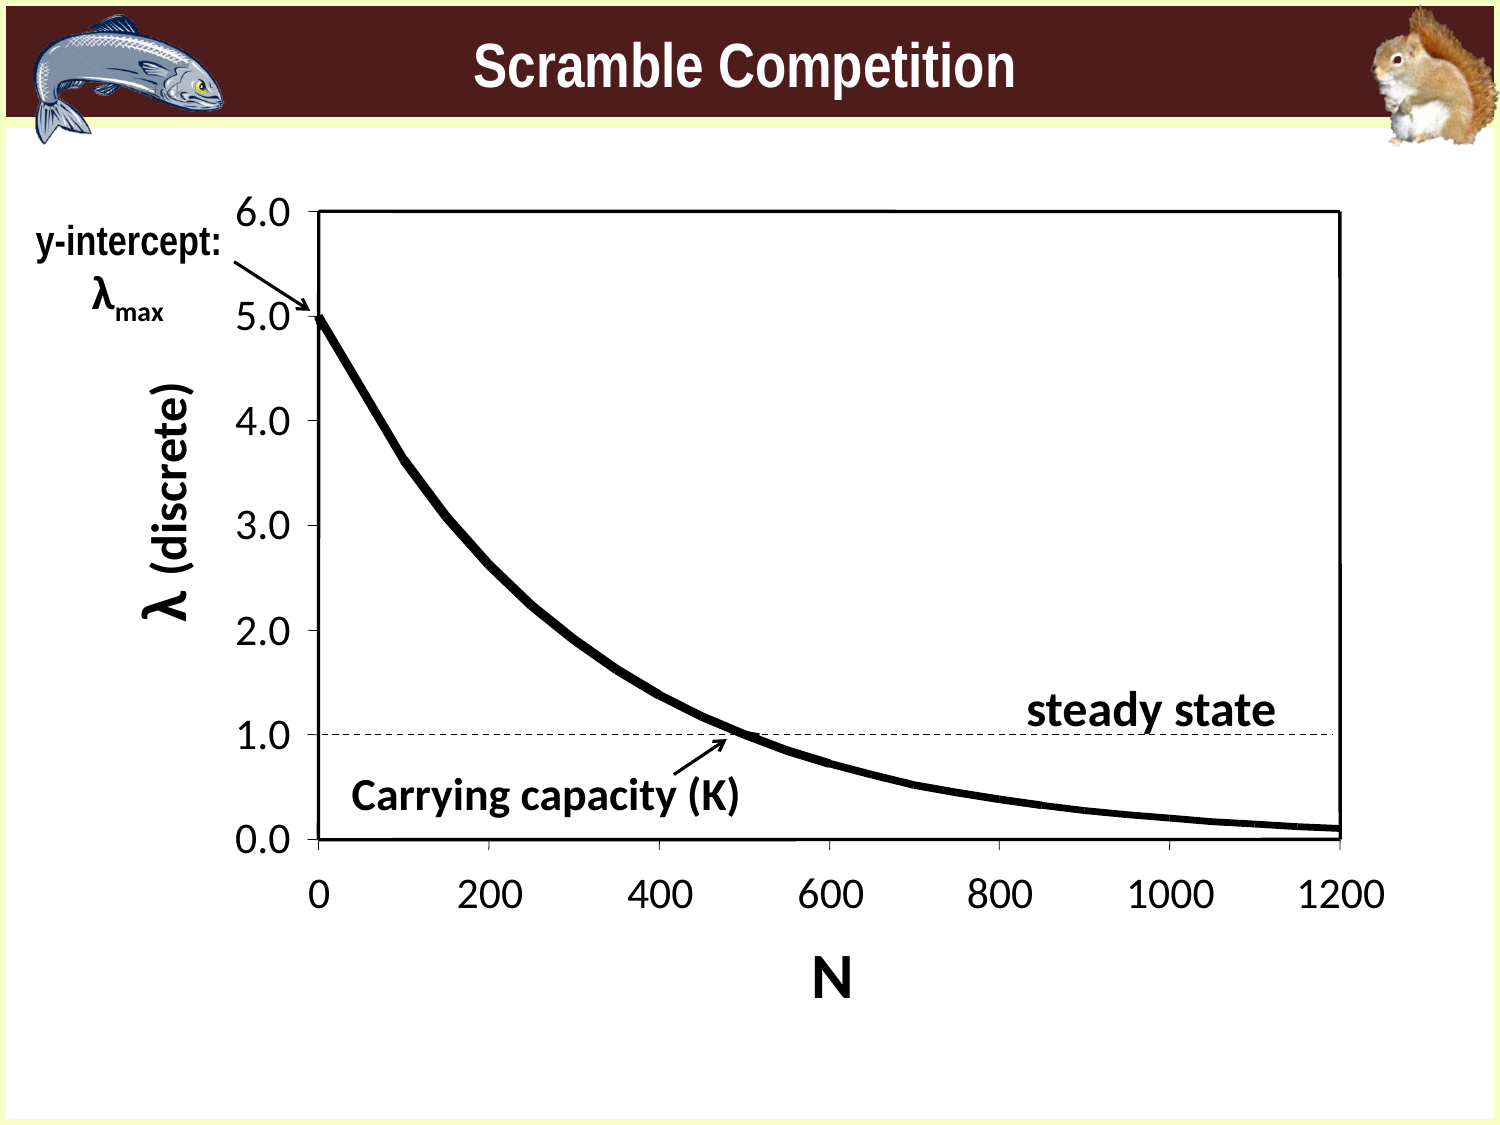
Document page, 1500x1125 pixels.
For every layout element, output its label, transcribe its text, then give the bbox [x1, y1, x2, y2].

picture [1351, 0, 1500, 161]
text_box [233, 181, 1388, 1013]
text_box λ (discrete) [121, 381, 200, 623]
picture [24, 12, 225, 182]
text_box [0, 0, 1348, 122]
text_box y-intercept: [35, 214, 223, 265]
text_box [233, 261, 311, 311]
text_box λmax [48, 265, 208, 327]
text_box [673, 738, 728, 775]
text_box [0, 129, 1500, 1125]
